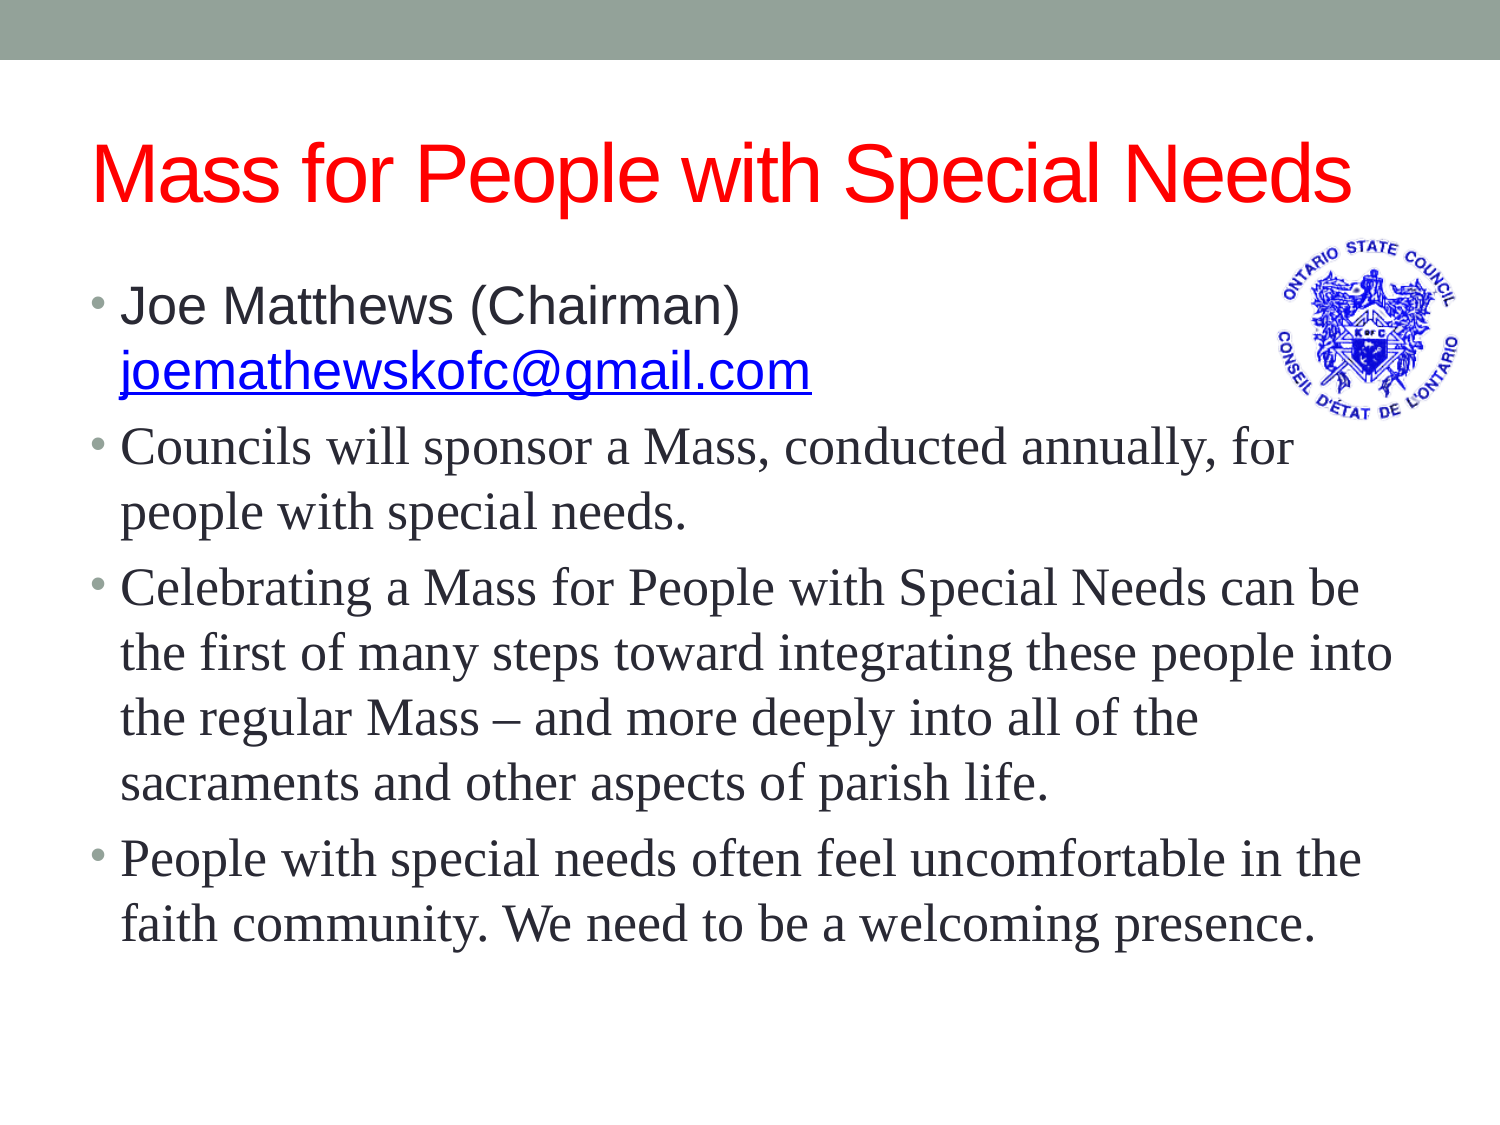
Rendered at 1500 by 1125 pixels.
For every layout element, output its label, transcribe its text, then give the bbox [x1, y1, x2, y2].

picture [1257, 219, 1481, 440]
title Mass for People with Special Needs [75, 87, 1425, 250]
list Joe Matthews (Chairman) joemathewskofc@gmail.com Councils will sponsor a Mass, conducted annually, for people with special needs. Celebrating a Mass for People with Special Needs can be the first of many steps toward integrating these people into the regular Mass – and more deeply into all of the sacraments and other aspects of parish life. People with special needs often feel uncomfortable in the faith community. We need to be a welcoming presence. [75, 262, 1425, 1063]
